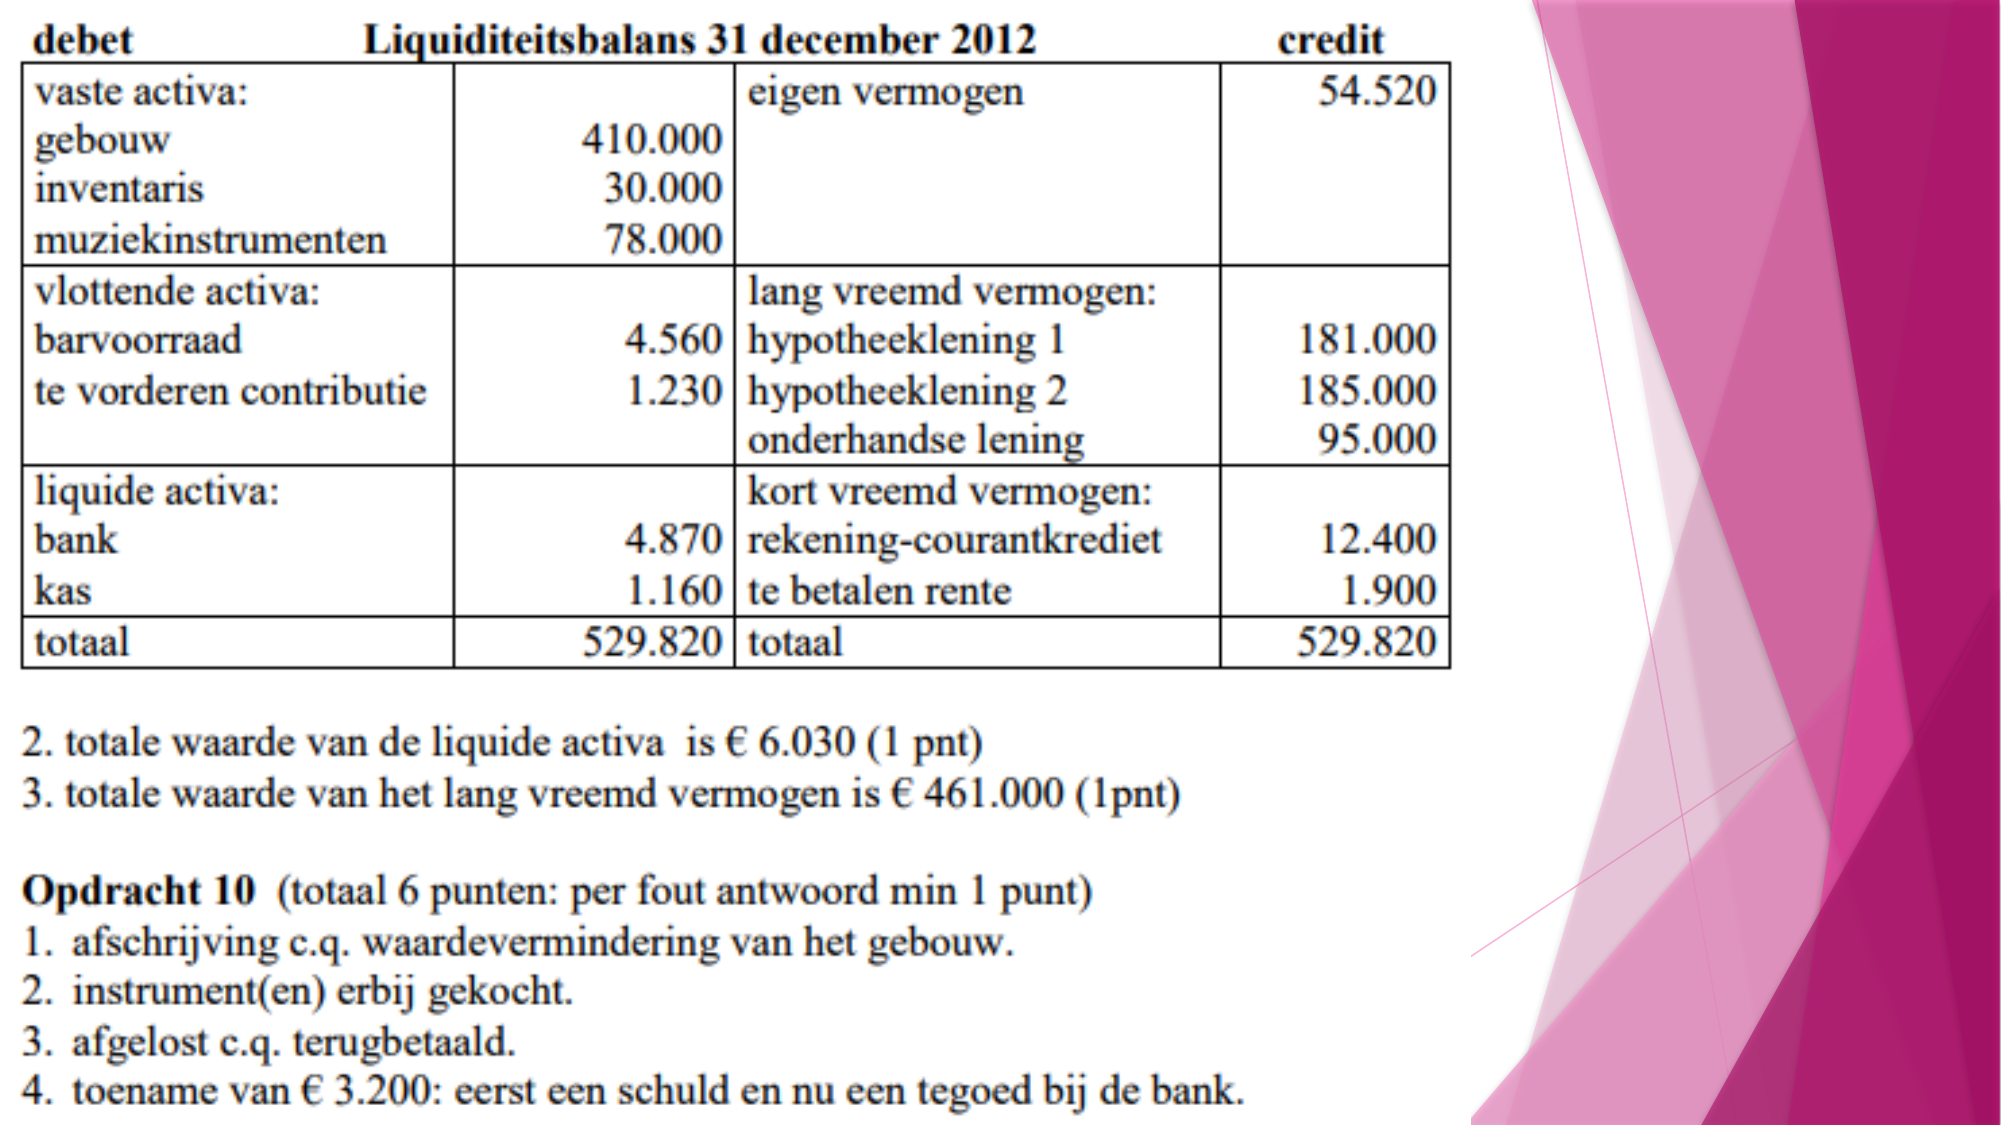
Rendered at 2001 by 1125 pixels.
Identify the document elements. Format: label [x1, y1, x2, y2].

picture [0, 0, 1472, 1125]
